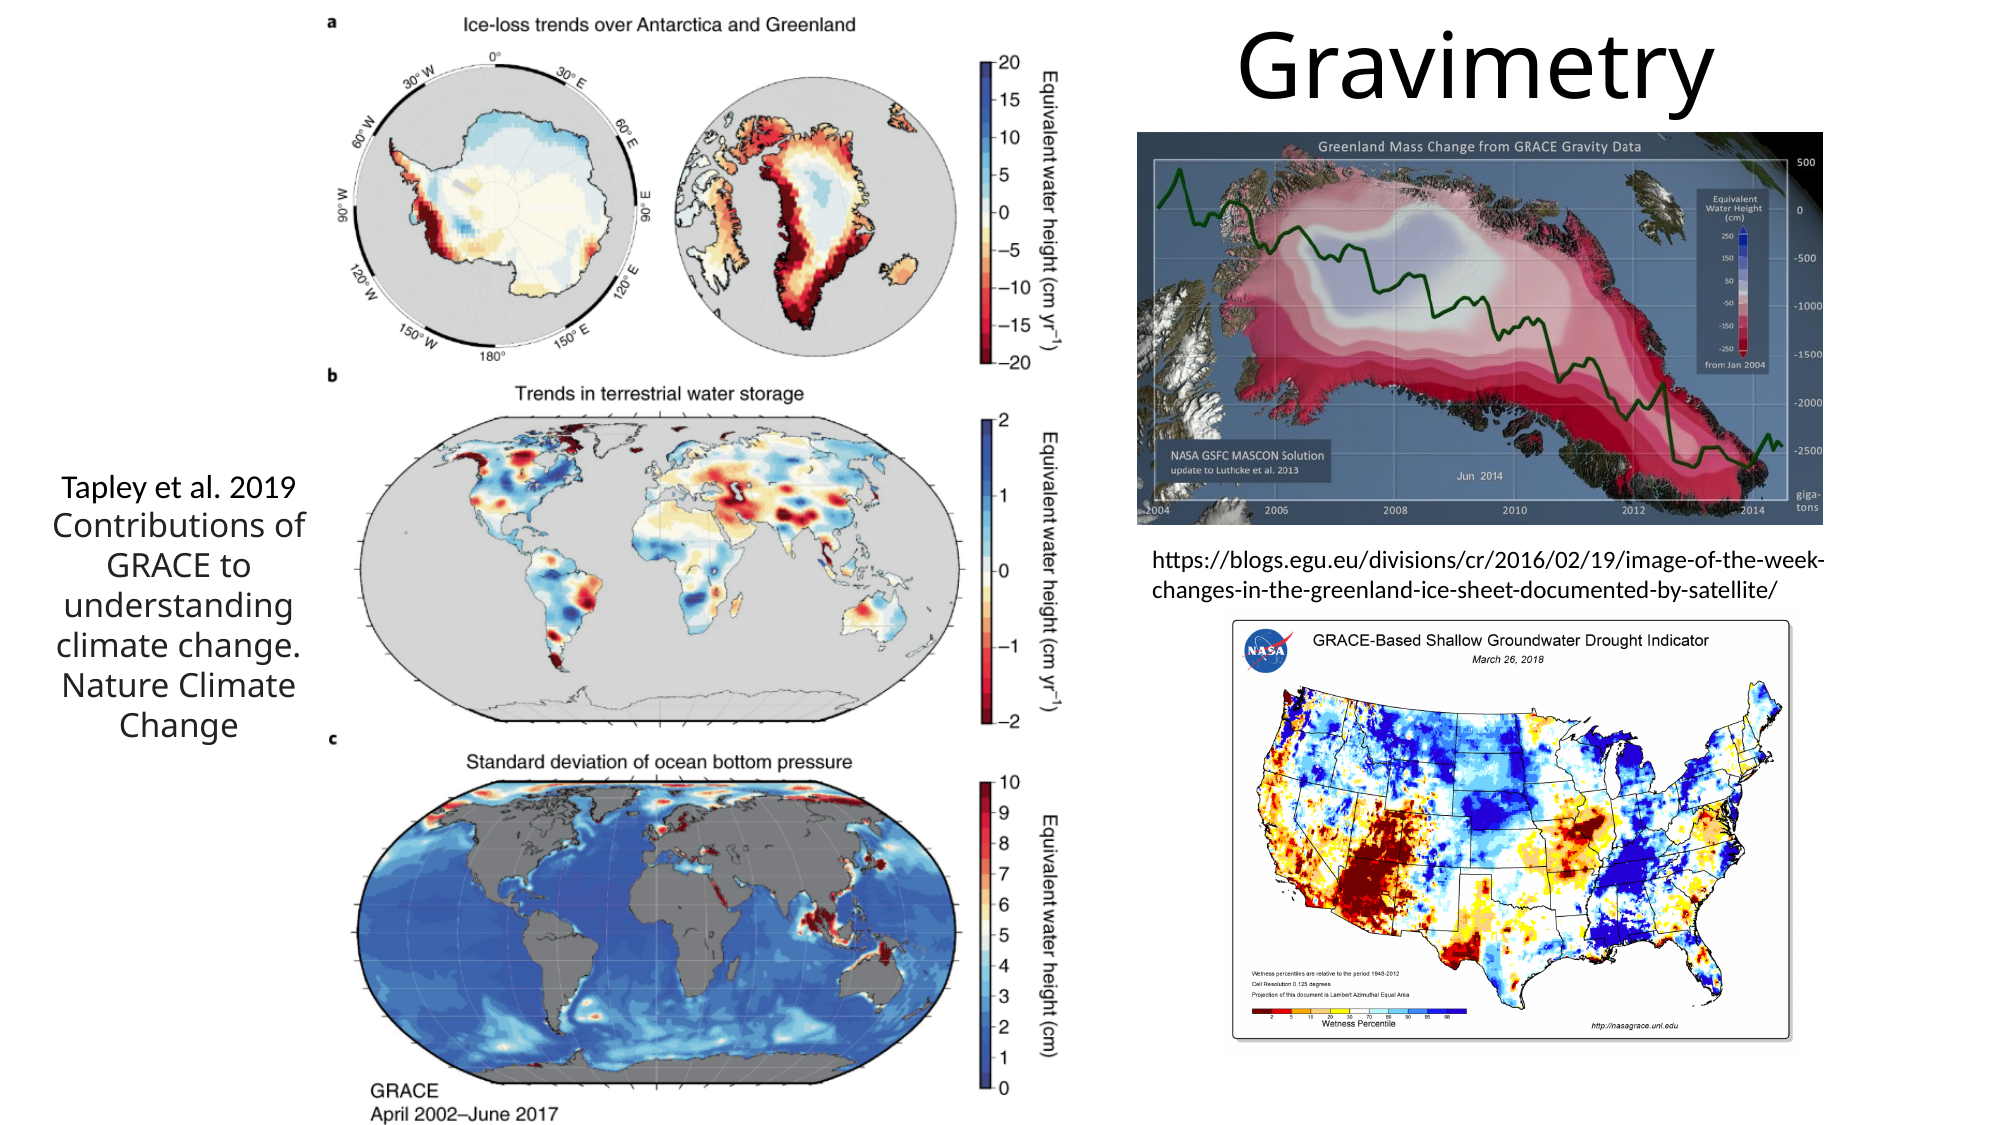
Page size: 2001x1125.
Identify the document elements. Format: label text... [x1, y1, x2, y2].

text_box https://blogs.egu.eu/divisions/cr/2016/02/19/image-of-the-week-changes-in-the-greenland-ice-sheet-documented-by-satellite/ [1137, 536, 1910, 611]
text_box Tapley et al. 2019 Contributions of GRACE to understanding climate change. Nature Climate Change [22, 457, 327, 797]
picture [327, 17, 1062, 1125]
picture [1220, 607, 1801, 1057]
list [1137, 132, 1823, 525]
title Gravimetry [1220, 0, 2000, 178]
